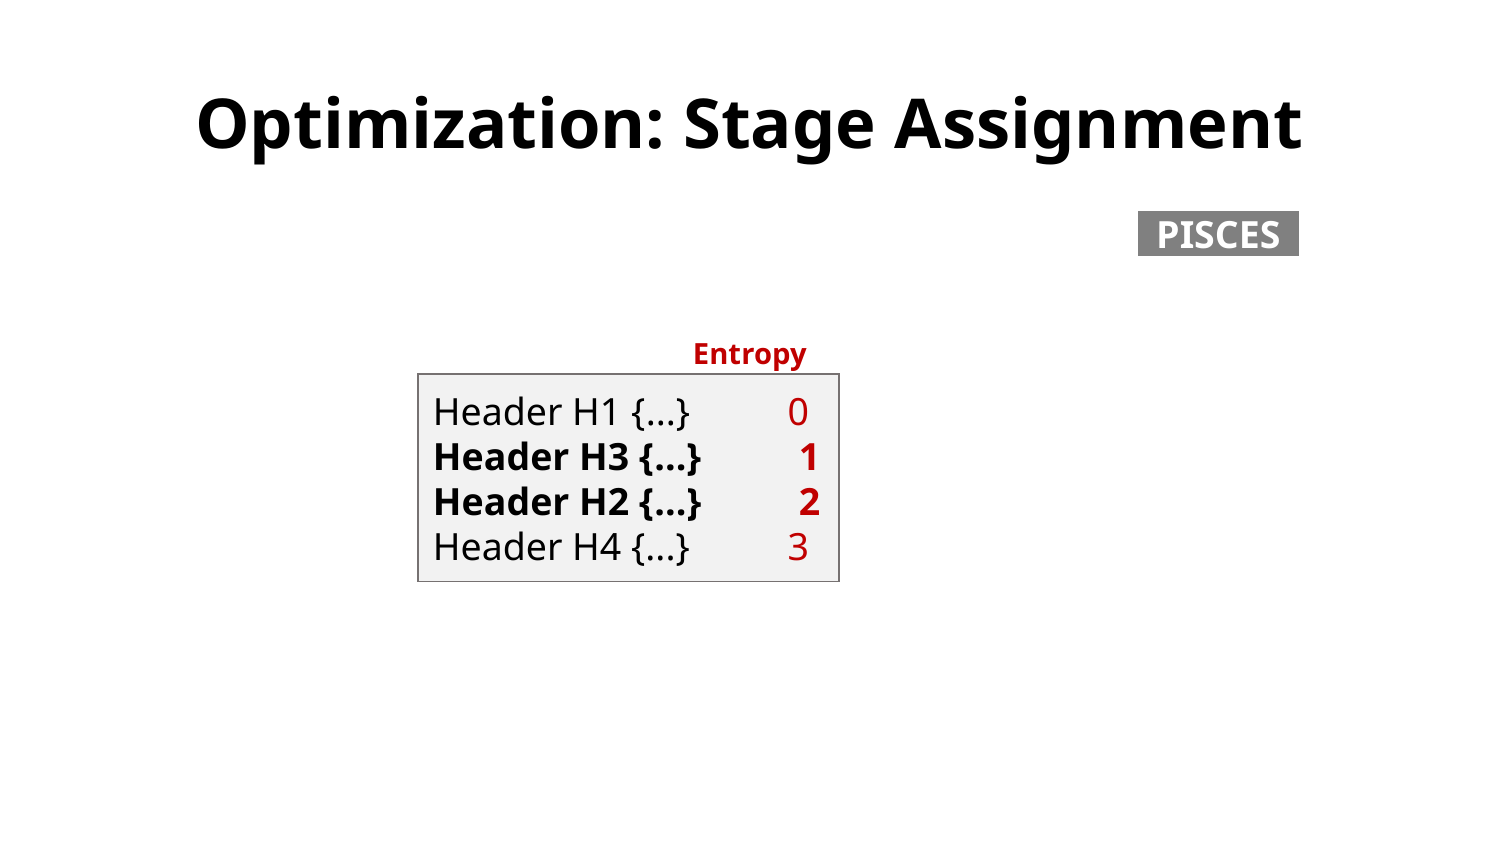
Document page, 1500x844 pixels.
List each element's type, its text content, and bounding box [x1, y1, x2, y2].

title Optimization: Stage Assignment [103, 44, 1397, 208]
text_box Header H1 {...} 0 Header H3 {...} 1 Header H2 {...} 2 Header H4 {...} 3 [417, 373, 840, 582]
text_box Entropy [678, 327, 822, 378]
text_box PISCES [1139, 212, 1298, 255]
